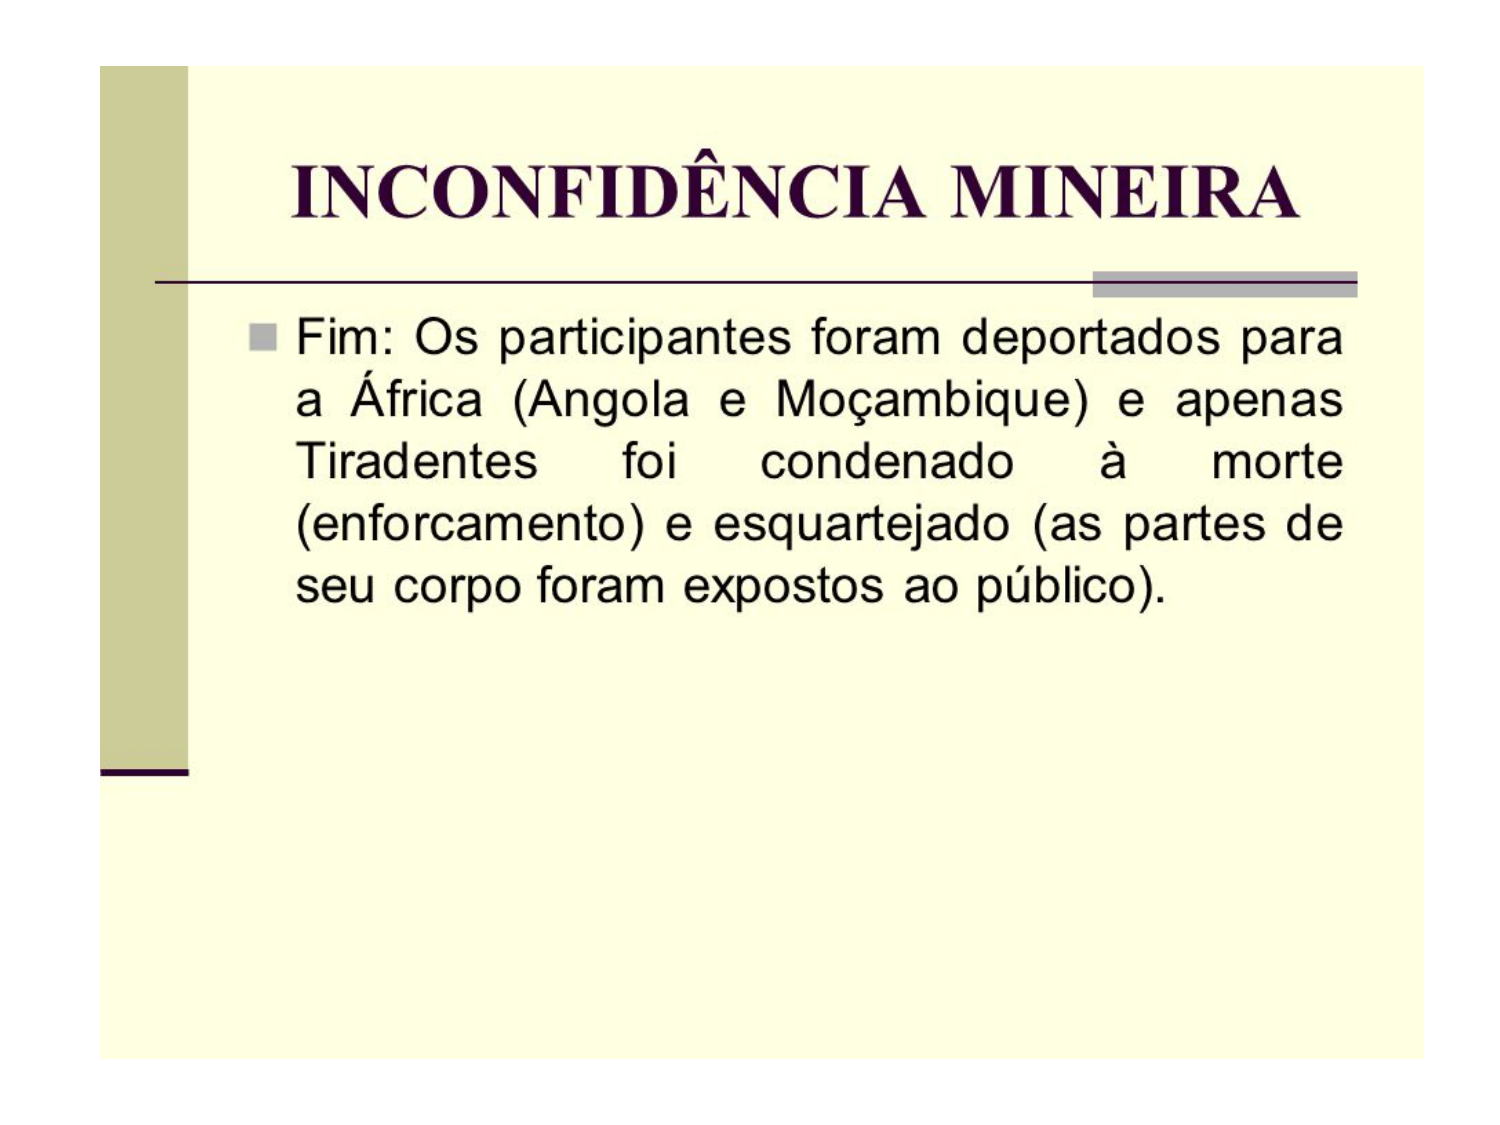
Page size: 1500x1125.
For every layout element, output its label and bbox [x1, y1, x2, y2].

picture [100, 66, 1424, 1059]
